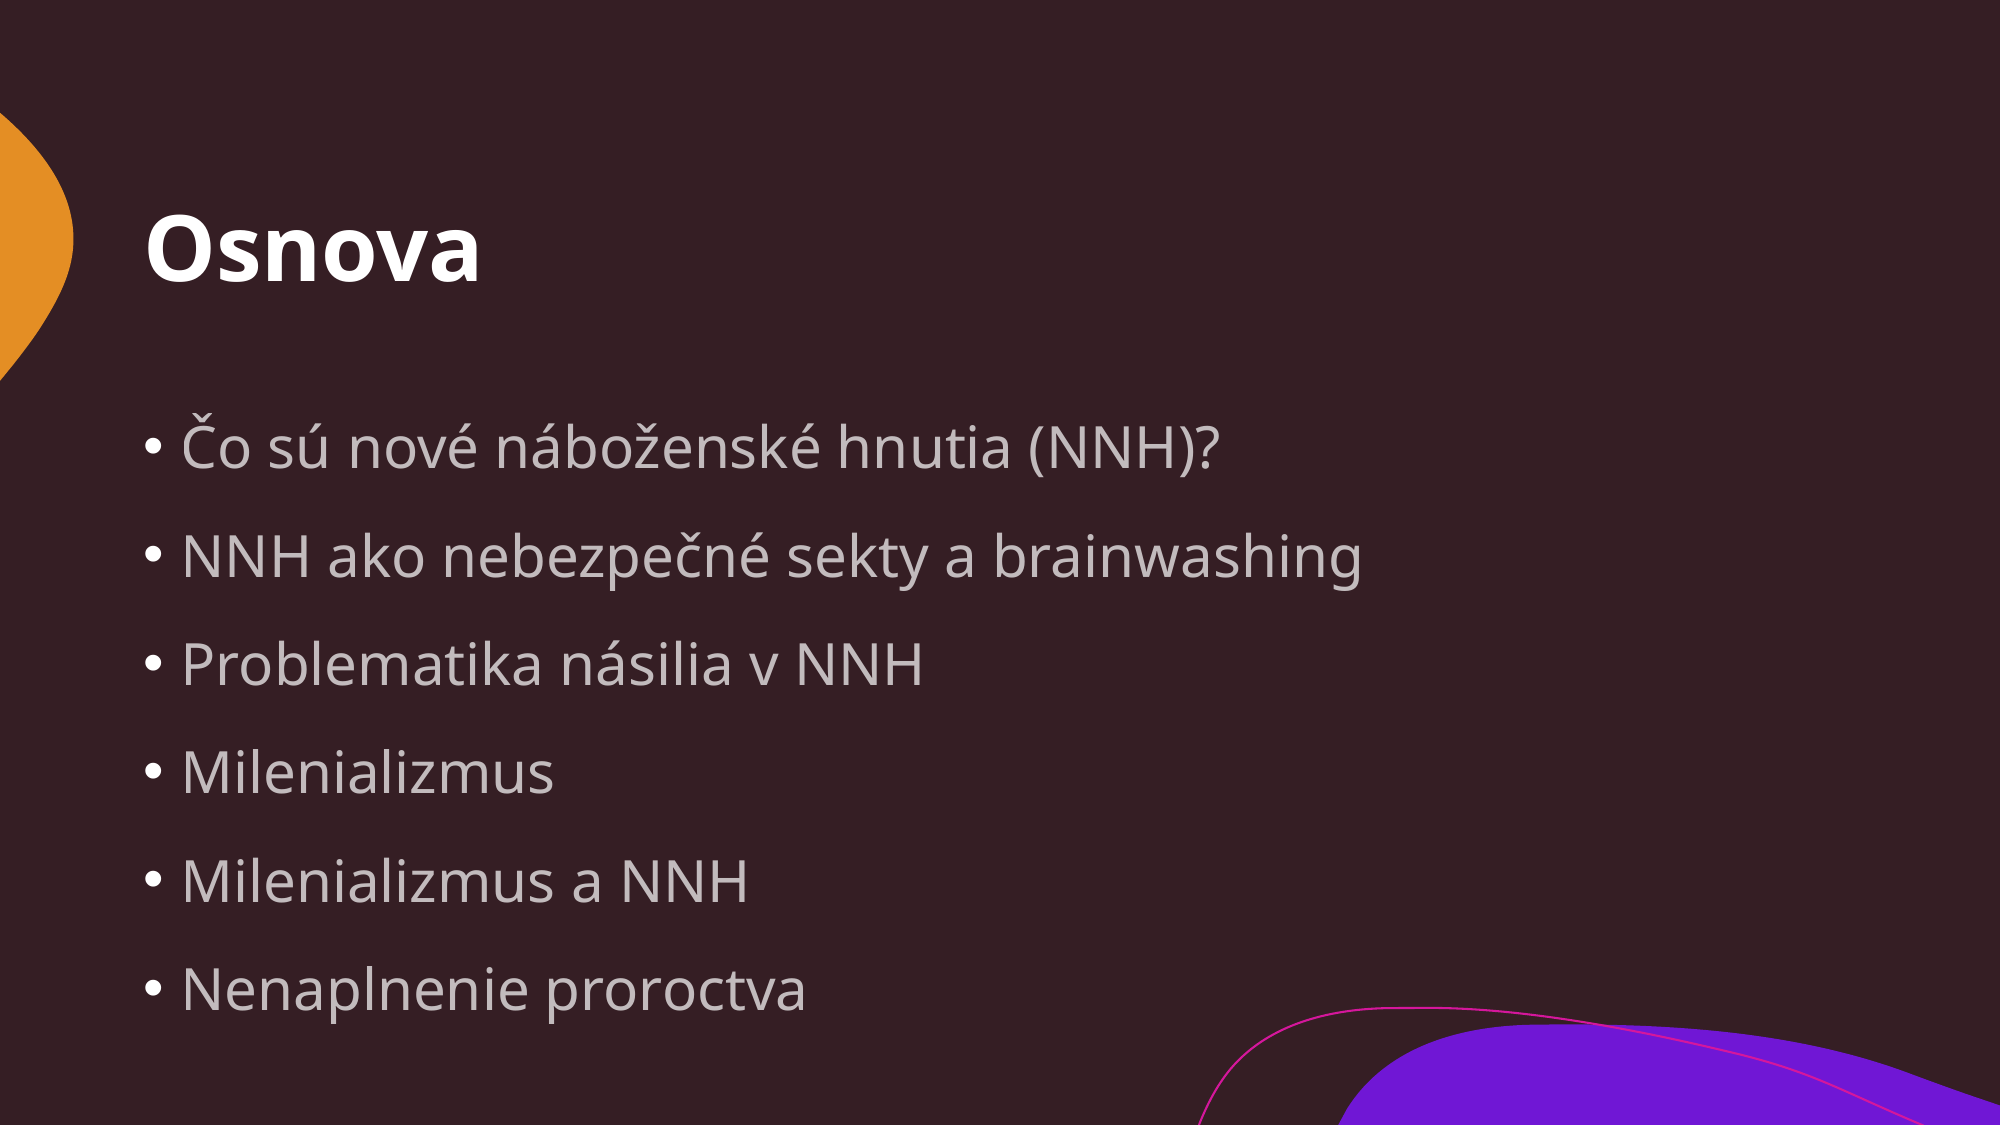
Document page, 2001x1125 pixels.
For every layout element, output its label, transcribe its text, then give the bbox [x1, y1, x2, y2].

list Čo sú nové náboženské hnutia (NNH)? NNH ako nebezpečné sekty a brainwashing Problematika násilia v NNH Milenializmus Milenializmus a NNH Nenaplnenie proroctva [125, 375, 1875, 1002]
title Osnova [125, 125, 1875, 375]
